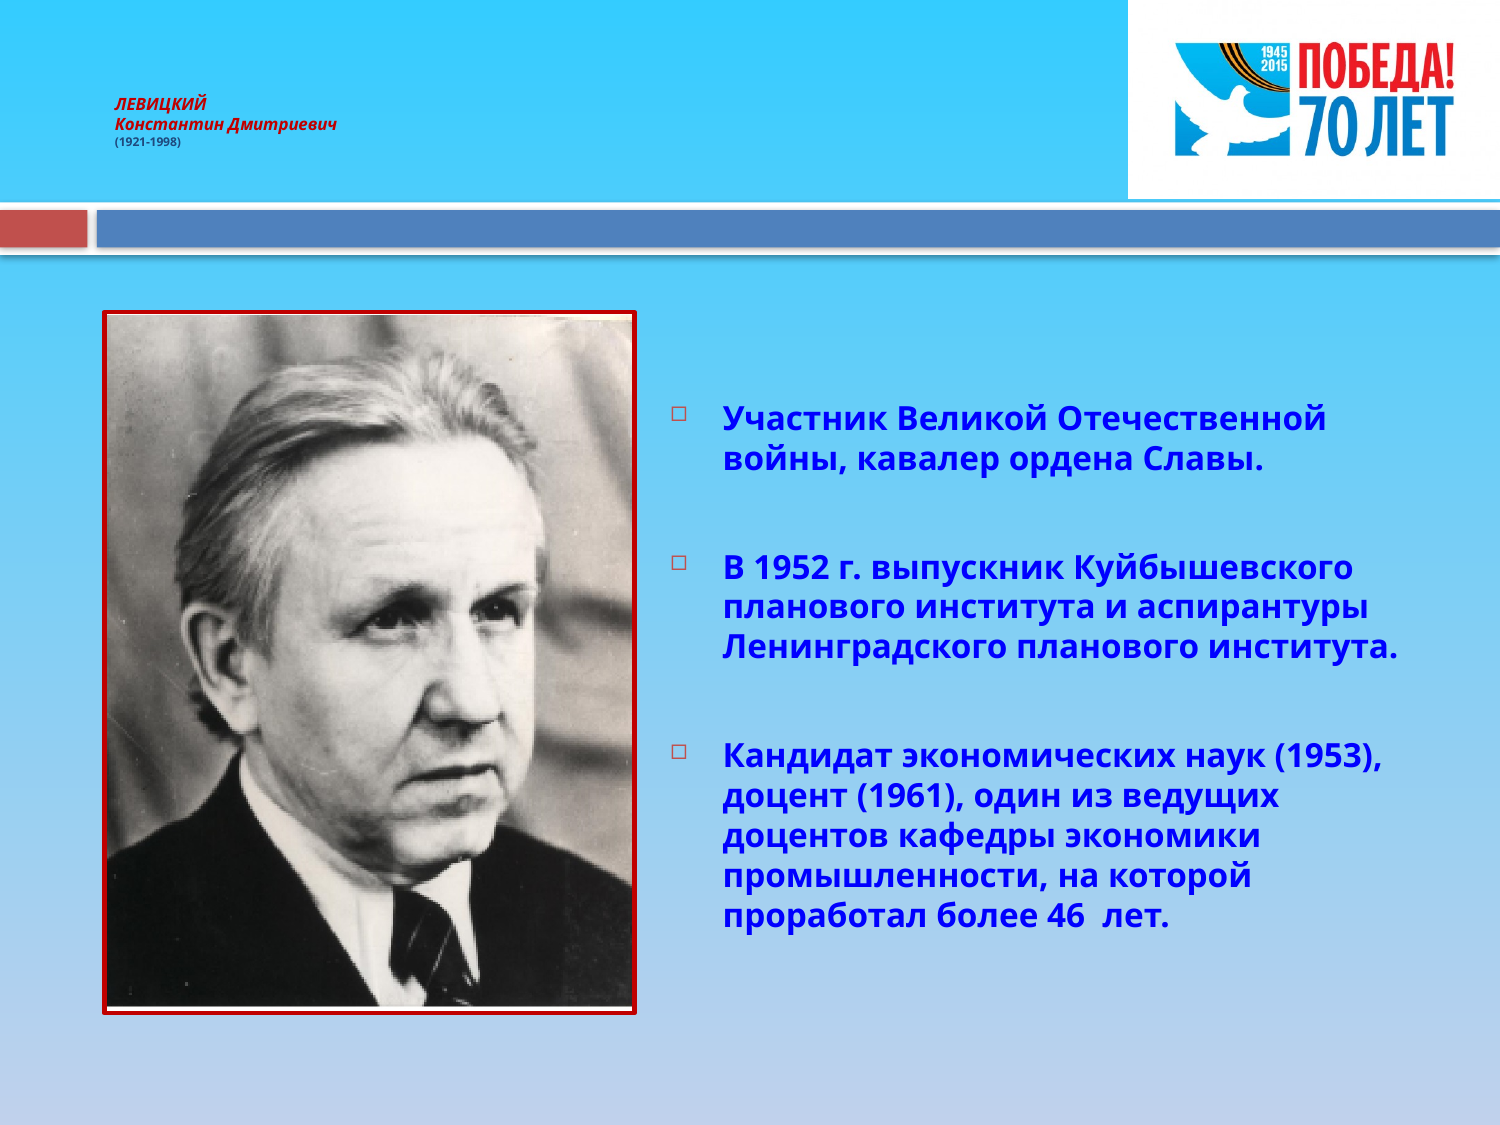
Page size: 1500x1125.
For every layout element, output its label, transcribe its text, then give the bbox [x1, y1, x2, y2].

picture [1127, 0, 1500, 199]
list Участник Великой Отечественной войны, кавалер ордена Славы. В 1952 г. выпускник Куйбышевского планового института и аспирантуры Ленинградского планового института. Кандидат экономических наук (1953), доцент (1961), один из ведущих доцентов кафедры экономики промышленности, на которой проработал более 46 лет. [655, 302, 1425, 1010]
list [106, 314, 633, 1011]
title ЛЕВИЦКИЙ Константин Дмитриевич (1921-1998) [100, 30, 1438, 220]
